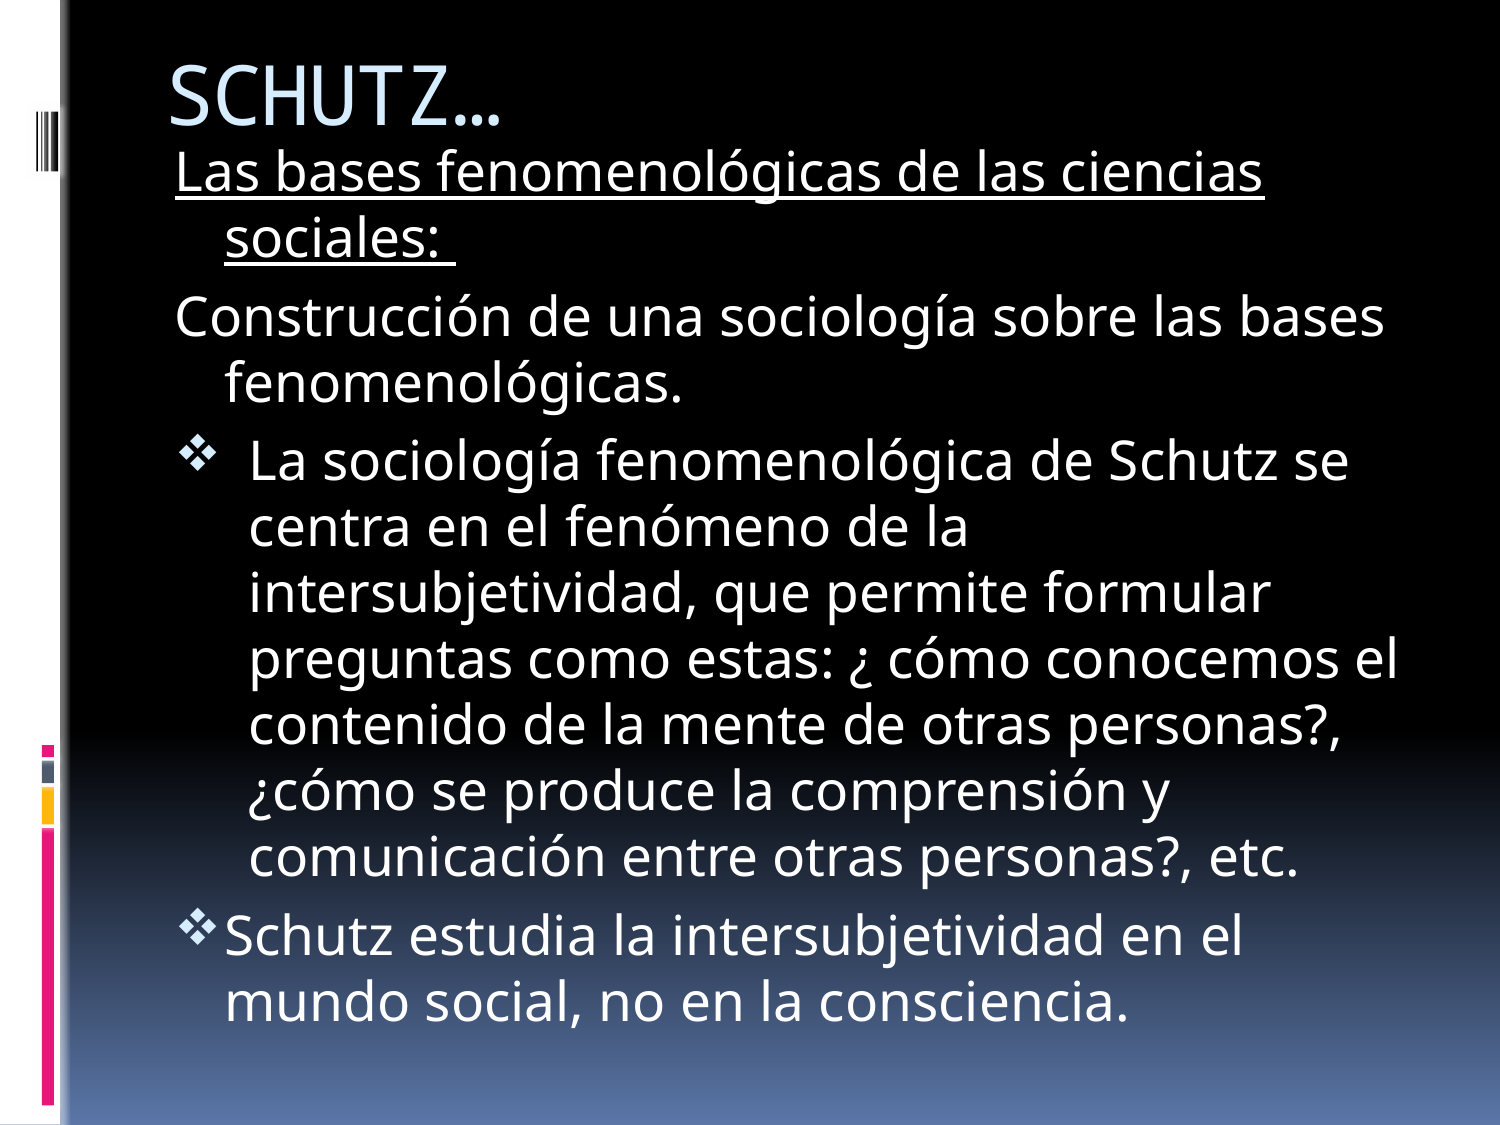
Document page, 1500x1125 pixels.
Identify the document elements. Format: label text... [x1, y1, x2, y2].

title SCHUTZ… [150, 35, 1425, 128]
list Las bases fenomenológicas de las ciencias sociales: Construcción de una sociología sobre las bases fenomenológicas. La sociología fenomenológica de Schutz se centra en el fenómeno de la intersubjetividad, que permite formular preguntas como estas: ¿ cómo conocemos el contenido de la mente de otras personas?, ¿cómo se produce la comprensión y comunicación entre otras personas?, etc. Schutz estudia la intersubjetividad en el mundo social, no en la consciencia. [150, 128, 1425, 1102]
